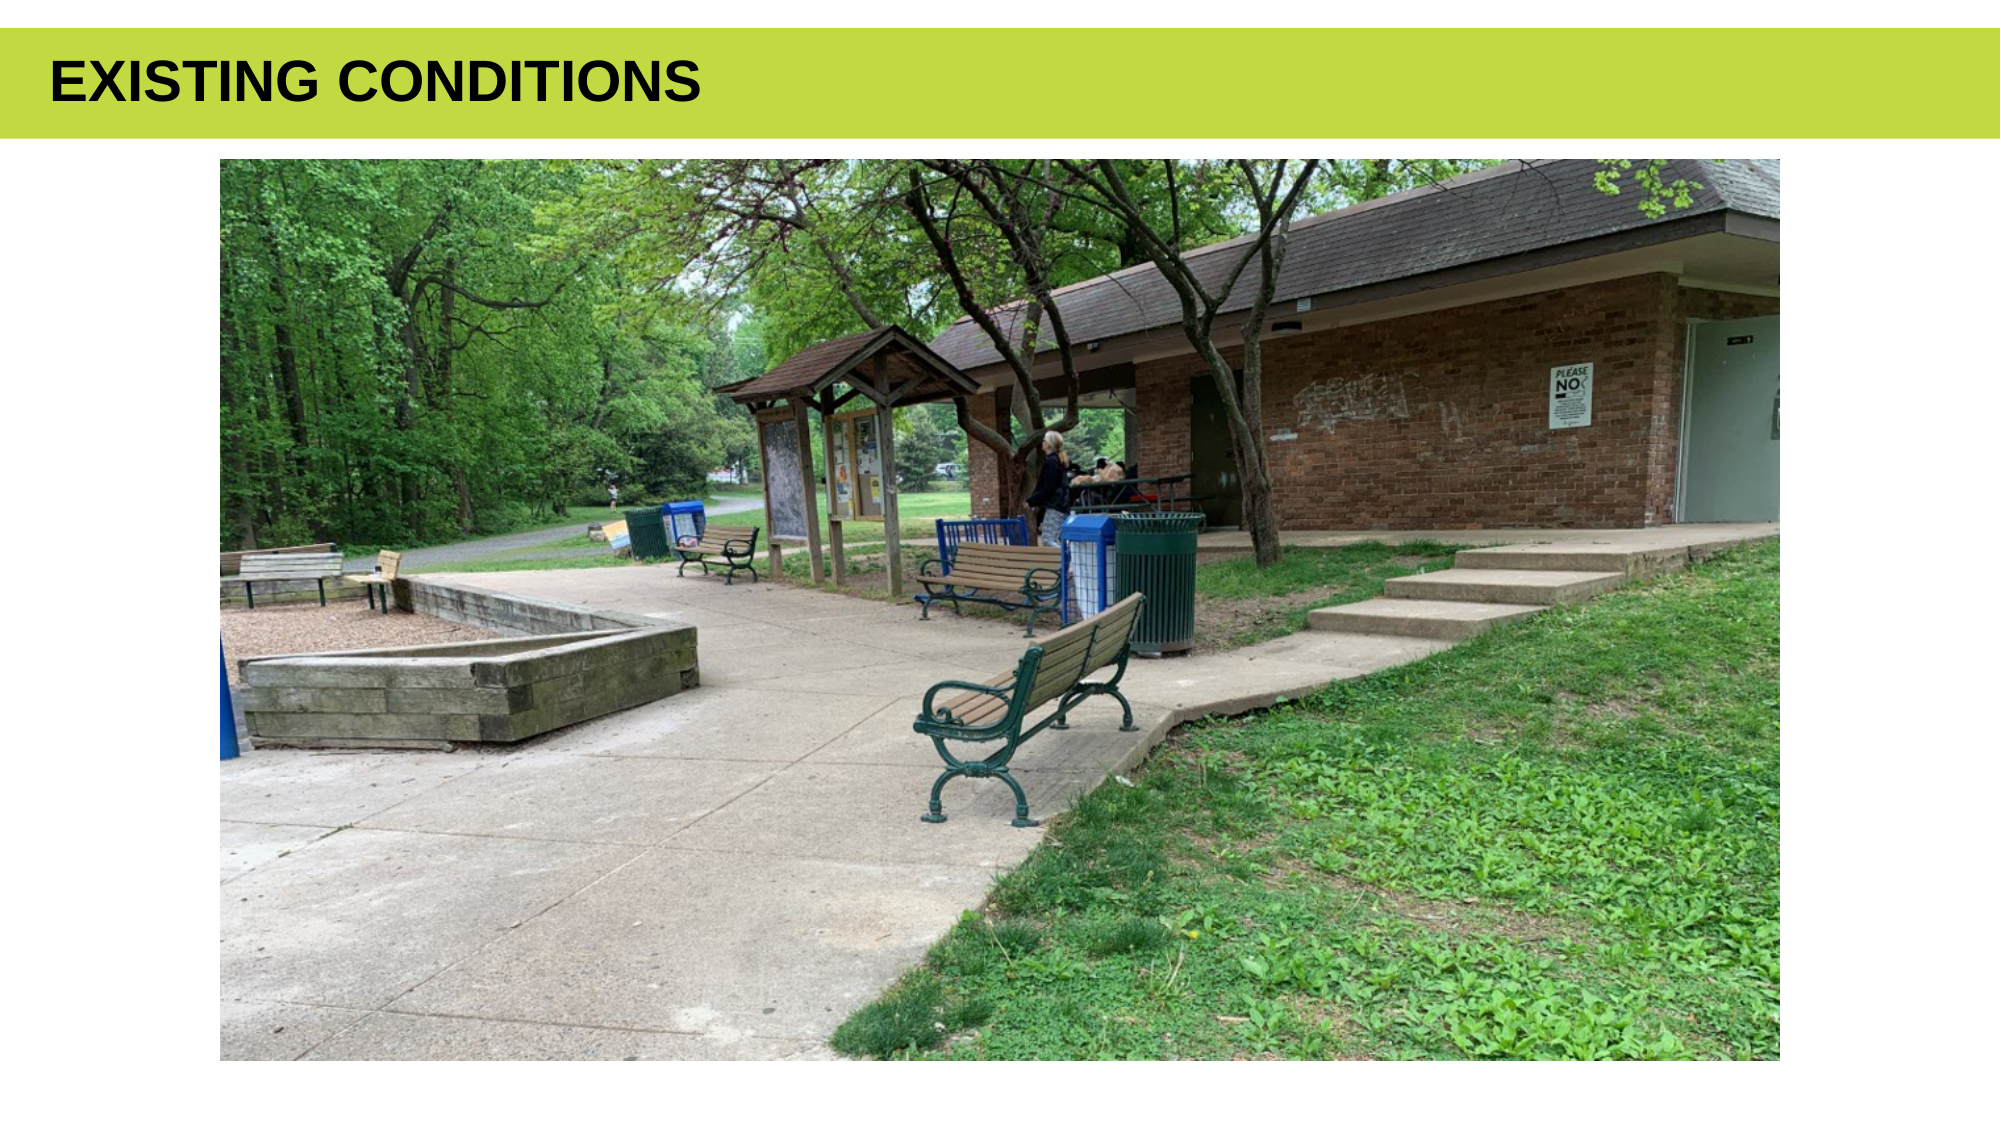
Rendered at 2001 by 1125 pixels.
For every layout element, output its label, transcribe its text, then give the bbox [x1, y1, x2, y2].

text_box Existing conditions [0, 27, 2000, 139]
picture [220, 159, 1780, 1061]
